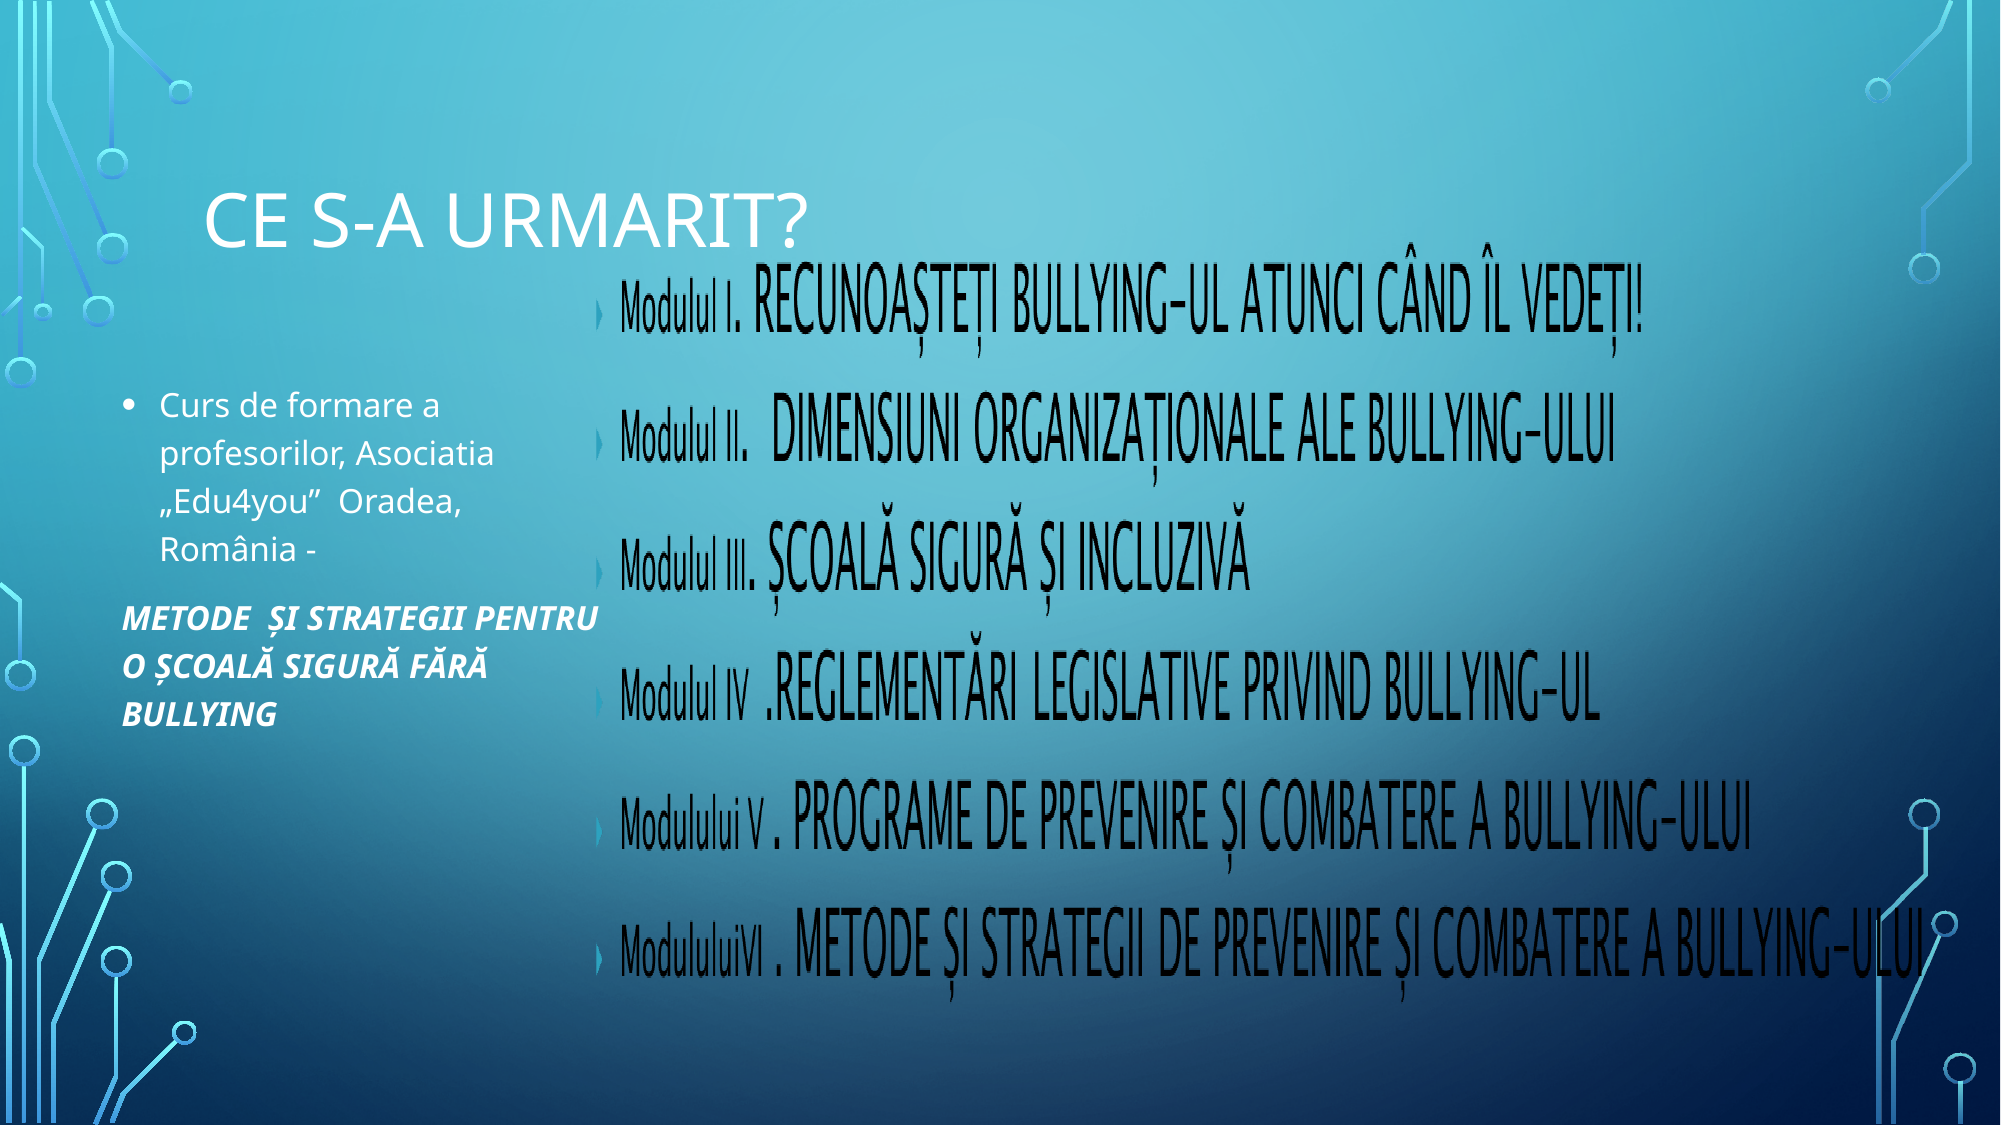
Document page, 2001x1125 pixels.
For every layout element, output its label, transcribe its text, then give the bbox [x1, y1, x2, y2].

picture [584, 221, 1957, 1067]
title Ce s-a urmarit? [187, 101, 1813, 344]
list Curs de formare a profesorilor, Asociatia „Edu4you” Oradea, România - METODE ŞI STRATEGII PENTRU O ŞCOALĂ SIGURĂ FĂRĂ BULLYING [106, 369, 584, 950]
